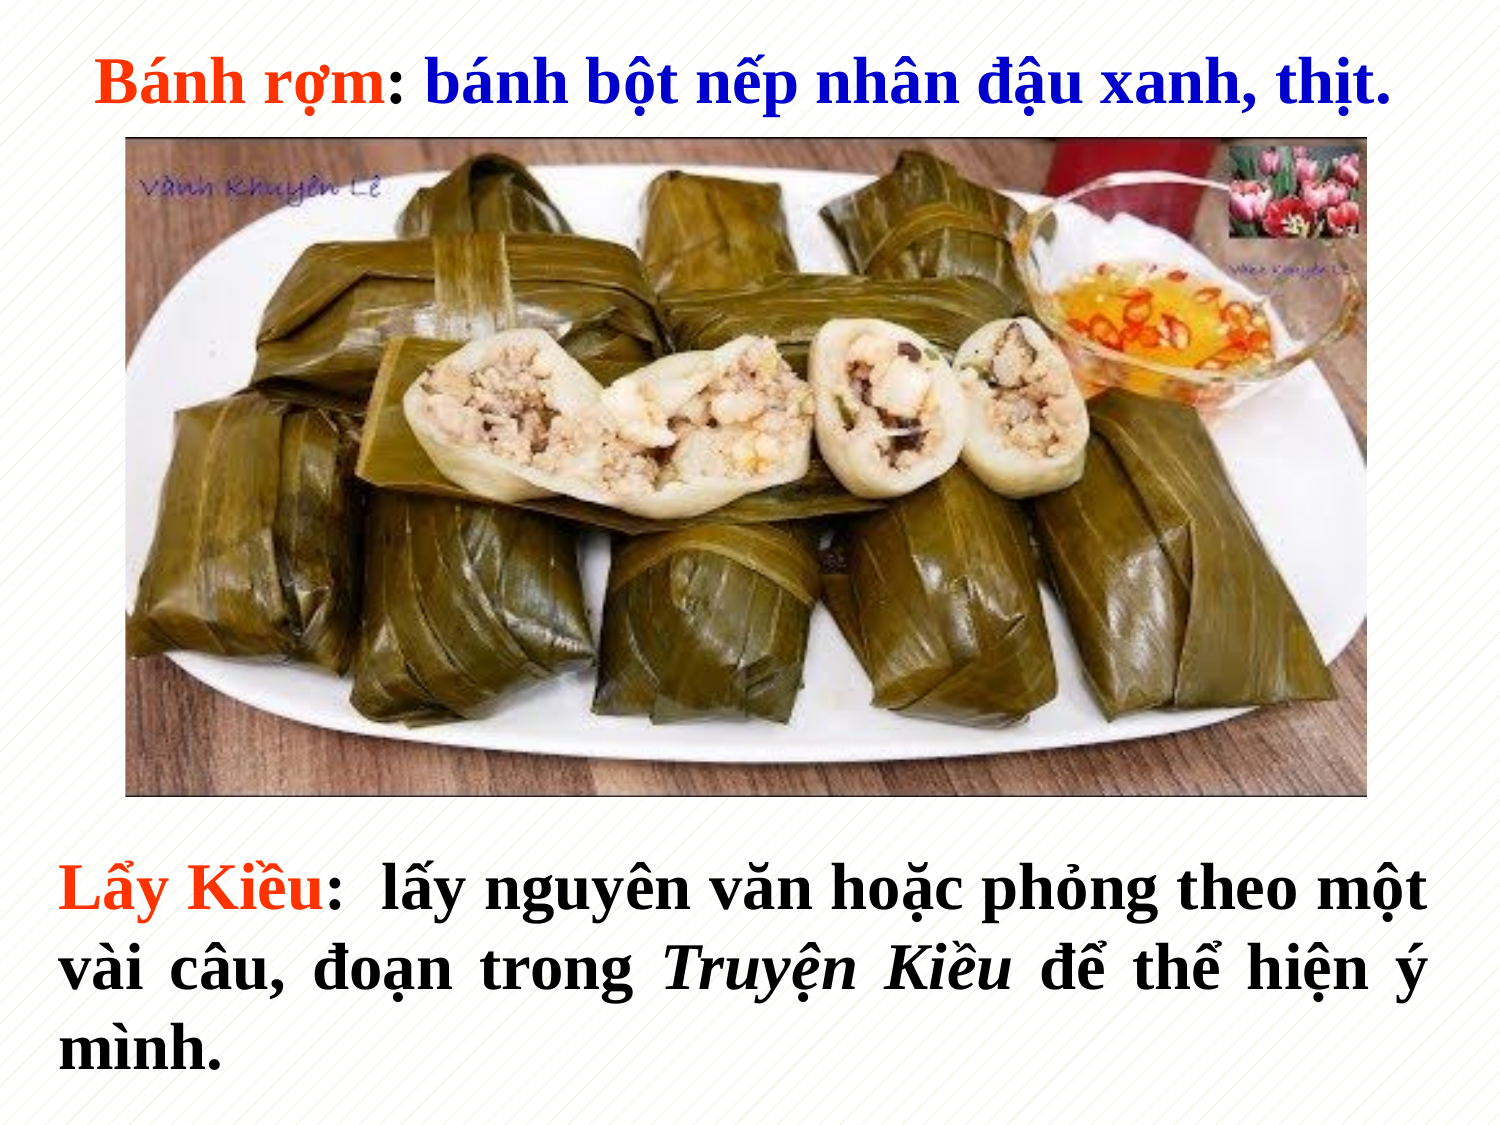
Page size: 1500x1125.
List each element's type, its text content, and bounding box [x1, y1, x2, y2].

text_box Lẩy Kiều: lấy nguyên văn hoặc phỏng theo một vài câu, đoạn trong Truyện Kiều để thể hiện ý mình. [43, 825, 1444, 1100]
text_box Bánh rợm: bánh bột nếp nhân đậu xanh, thịt. [62, 12, 1425, 142]
picture [124, 137, 1368, 797]
